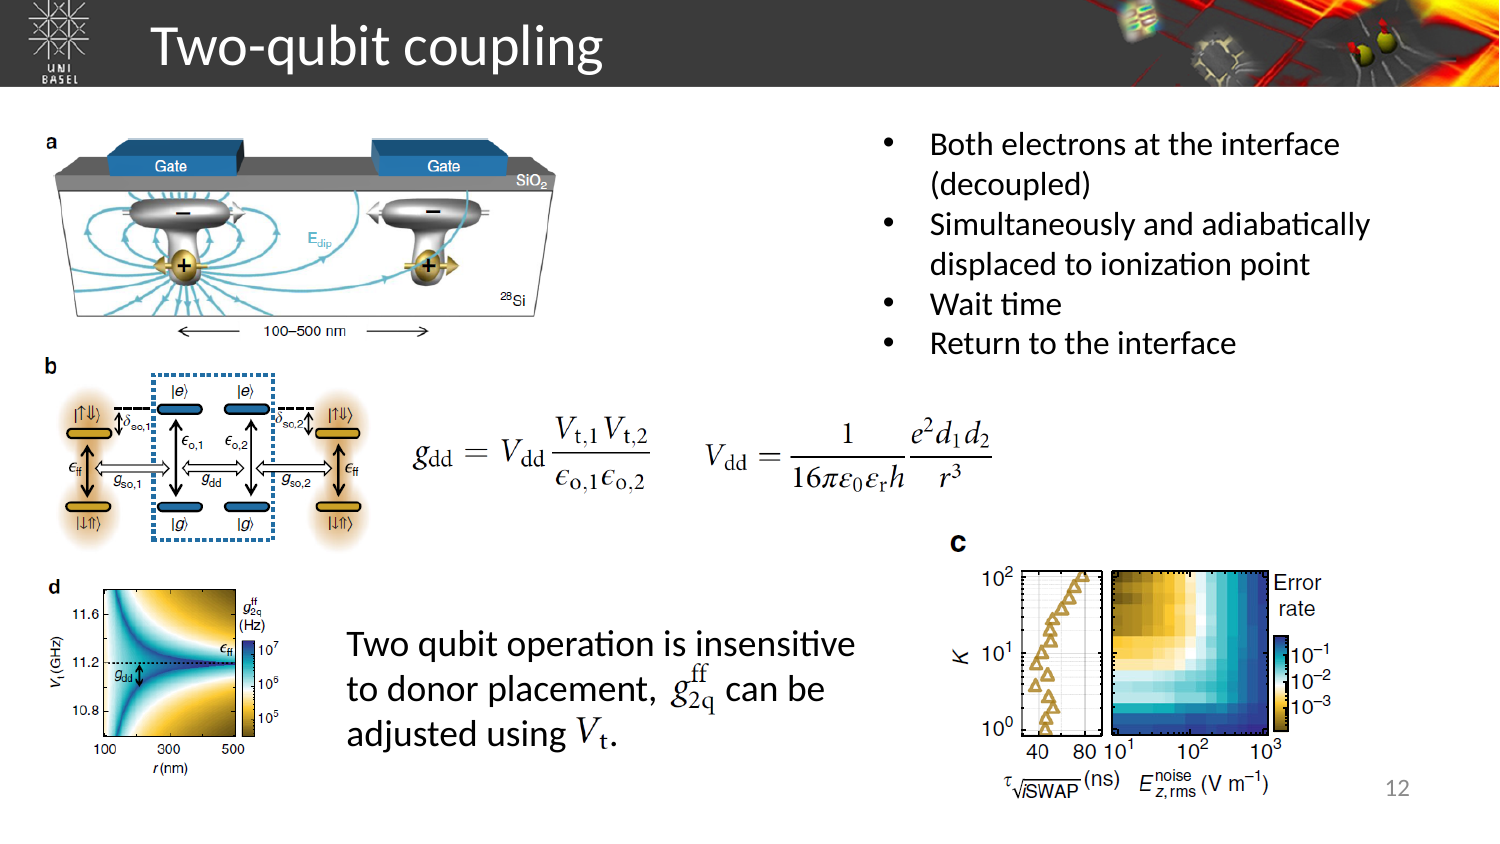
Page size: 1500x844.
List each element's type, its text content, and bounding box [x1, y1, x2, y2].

slide_number 12 [1344, 764, 1425, 810]
text_box Both electrons at the interface (decoupled) Simultaneously and adiabatically displaced to ionization point Wait time Return to the interface [868, 114, 1429, 369]
picture [39, 569, 281, 777]
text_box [331, 611, 904, 764]
picture [0, 0, 1500, 88]
picture [938, 524, 1343, 805]
picture [33, 351, 381, 554]
picture [33, 114, 562, 343]
picture [407, 408, 654, 497]
picture [702, 409, 996, 497]
